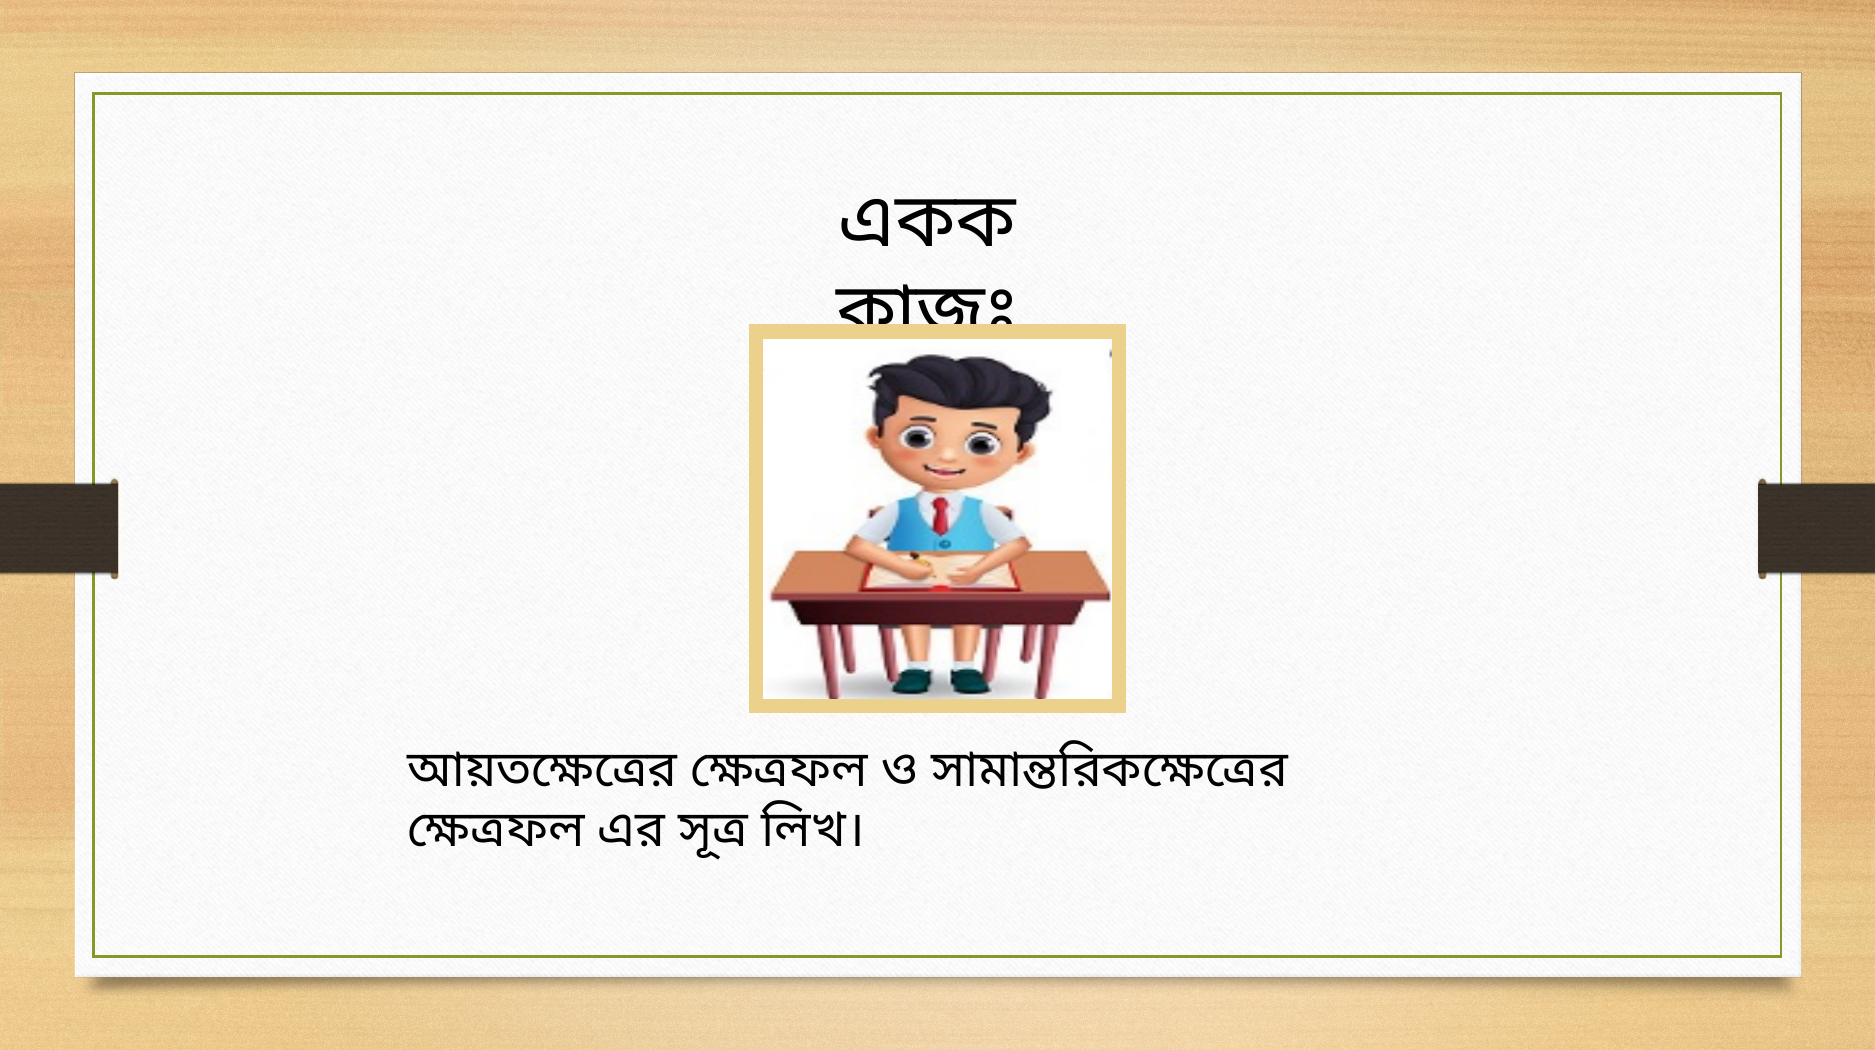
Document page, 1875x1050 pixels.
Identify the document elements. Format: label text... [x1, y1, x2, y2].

text_box একক কাজঃ [763, 164, 1092, 324]
picture [0, 0, 1875, 1050]
text_box আয়তক্ষেত্রের ক্ষেত্রফল ও সামান্তরিকক্ষেত্রের ক্ষেত্রফল এর সূত্র লিখ। [392, 729, 1483, 864]
